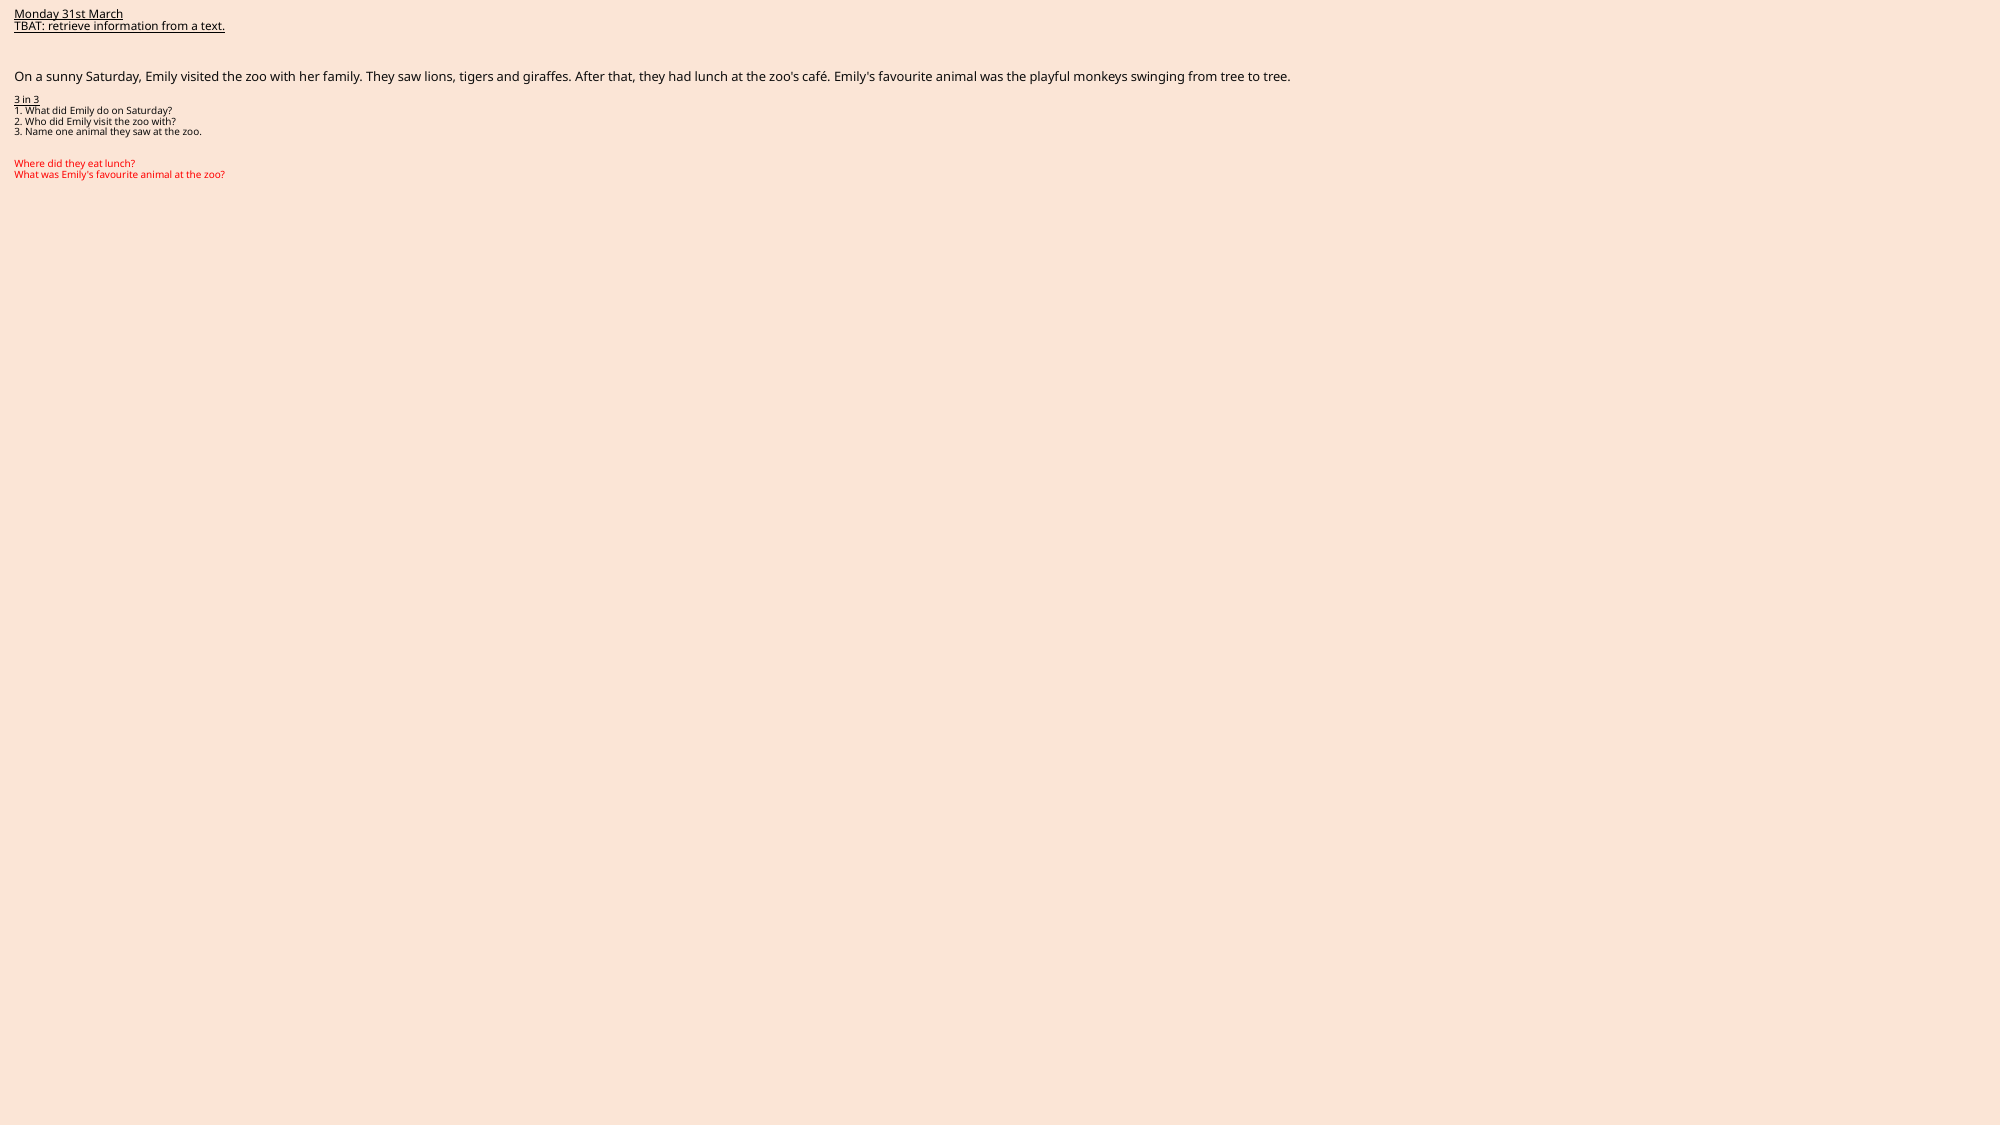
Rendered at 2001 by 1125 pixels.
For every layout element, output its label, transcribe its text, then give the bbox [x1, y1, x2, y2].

title Monday 31st March TBAT: retrieve information from a text. On a sunny Saturday, Emily visited the zoo with her family. They saw lions, tigers and giraffes. After that, they had lunch at the zoo's café. Emily's favourite animal was the playful monkeys swinging from tree to tree. 3 in 3 1. What did Emily do on Saturday? 2. Who did Emily visit the zoo with? 3. Name one animal they saw at the zoo. Where did they eat lunch? What was Emily's favourite animal at the zoo? [0, 0, 1995, 219]
